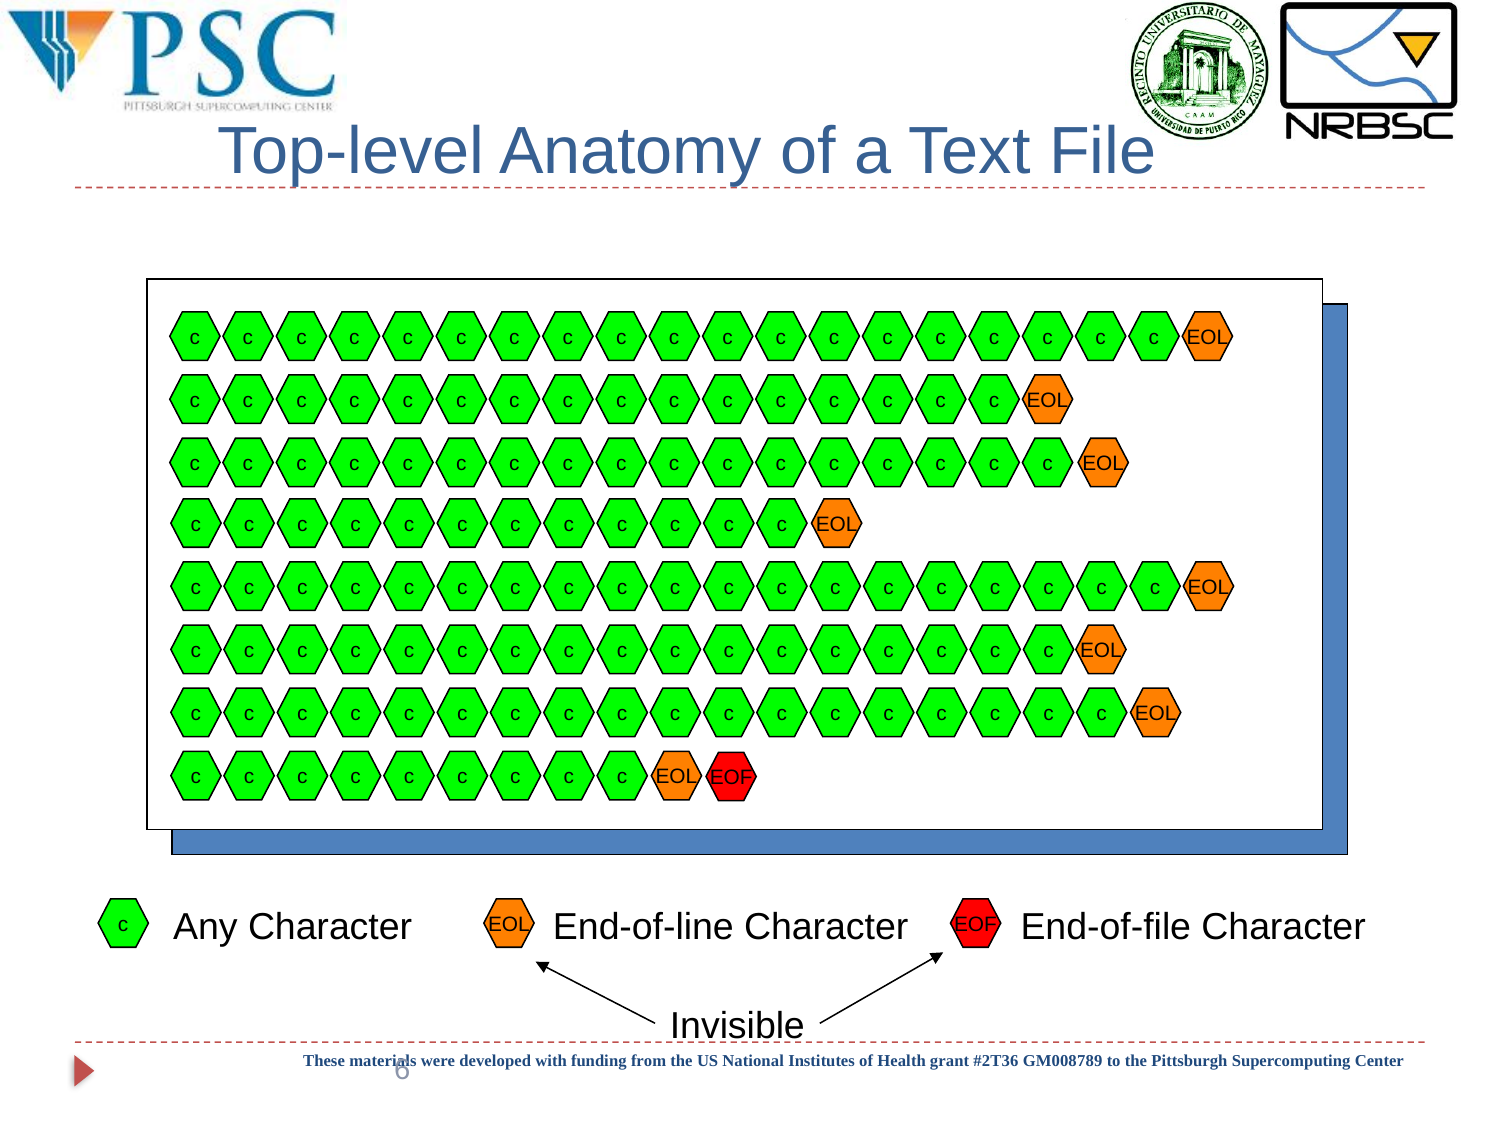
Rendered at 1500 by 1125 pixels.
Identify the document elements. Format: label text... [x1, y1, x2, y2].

text_box c [702, 374, 753, 424]
text_box c [223, 688, 275, 737]
text_box c [1023, 561, 1074, 611]
text_box c [489, 374, 540, 424]
text_box c [703, 561, 754, 611]
text_box c [223, 751, 275, 800]
text_box c [169, 311, 221, 361]
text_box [535, 961, 655, 1023]
text_box c [330, 625, 381, 674]
text_box c [330, 561, 381, 611]
text_box c [543, 498, 595, 548]
text_box c [809, 438, 860, 487]
text_box c [489, 311, 540, 361]
text_box c [597, 498, 648, 548]
text_box c [437, 751, 488, 800]
text_box c [969, 374, 1020, 424]
text_box c [970, 625, 1021, 674]
text_box c [543, 688, 595, 737]
slide_number 6 [100, 1042, 426, 1103]
text_box c [329, 438, 380, 487]
text_box c [809, 311, 860, 361]
text_box c [382, 311, 434, 361]
text_box c [597, 688, 648, 737]
text_box c [810, 625, 861, 674]
text_box c [170, 751, 222, 800]
text_box c [170, 561, 222, 611]
text_box c [382, 374, 434, 424]
text_box c [863, 688, 914, 737]
text_box Any Character [158, 894, 428, 955]
text_box c [277, 751, 328, 800]
text_box c [543, 561, 595, 611]
text_box c [383, 688, 435, 737]
text_box c [755, 438, 806, 487]
text_box c [277, 561, 328, 611]
text_box c [596, 438, 647, 487]
text_box c [543, 625, 595, 674]
text_box c [649, 374, 700, 424]
text_box c [330, 498, 381, 548]
text_box c [756, 625, 808, 674]
text_box EOL [811, 498, 862, 548]
text_box c [98, 898, 149, 948]
text_box c [703, 498, 754, 548]
text_box c [1023, 625, 1074, 674]
text_box c [170, 498, 222, 548]
text_box c [382, 438, 434, 487]
text_box End-of-file Character [1005, 894, 1381, 955]
text_box c [1129, 561, 1181, 611]
text_box c [755, 374, 806, 424]
text_box c [329, 311, 380, 361]
footer These materials were developed with funding from the US National Institutes of Health grant #2T36 GM008789 to the Pittsburgh Supercomputing Center [426, 1042, 1421, 1103]
text_box c [276, 438, 327, 487]
text_box [171, 304, 1348, 855]
text_box c [597, 625, 648, 674]
text_box c [756, 498, 808, 548]
text_box c [222, 438, 274, 487]
text_box c [649, 438, 700, 487]
title Top-level Anatomy of a Text File [12, 99, 1363, 200]
text_box c [277, 688, 328, 737]
text_box c [330, 751, 381, 800]
text_box c [703, 625, 754, 674]
text_box c [969, 311, 1020, 361]
text_box c [436, 311, 487, 361]
text_box c [756, 561, 808, 611]
text_box c [1076, 688, 1127, 737]
text_box c [702, 438, 753, 487]
text_box c [1128, 311, 1180, 361]
text_box c [1022, 438, 1073, 487]
text_box c [276, 311, 327, 361]
text_box c [596, 374, 647, 424]
text_box EOL [1183, 561, 1234, 611]
text_box c [437, 625, 488, 674]
text_box c [542, 438, 593, 487]
text_box c [1022, 311, 1073, 361]
text_box c [756, 688, 808, 737]
text_box EOL [651, 751, 702, 800]
text_box c [276, 374, 327, 424]
picture [1125, 0, 1463, 145]
text_box c [1023, 688, 1074, 737]
text_box EOL [1182, 311, 1233, 361]
text_box c [223, 498, 275, 548]
text_box c [650, 625, 701, 674]
text_box c [650, 688, 701, 737]
text_box c [970, 561, 1021, 611]
text_box c [755, 311, 806, 361]
text_box c [915, 311, 966, 361]
text_box c [223, 625, 275, 674]
text_box EOL [483, 898, 535, 948]
text_box c [703, 688, 754, 737]
text_box [146, 279, 1323, 830]
text_box c [810, 561, 861, 611]
text_box c [862, 311, 913, 361]
text_box c [169, 374, 221, 424]
text_box c [596, 311, 647, 361]
text_box c [863, 625, 914, 674]
text_box c [543, 751, 595, 800]
text_box c [969, 438, 1020, 487]
text_box c [436, 438, 487, 487]
text_box c [383, 751, 435, 800]
text_box c [437, 498, 488, 548]
text_box c [650, 498, 701, 548]
text_box c [649, 311, 700, 361]
text_box c [1075, 311, 1126, 361]
text_box c [542, 374, 593, 424]
text_box c [490, 625, 541, 674]
text_box EOL [1022, 374, 1073, 424]
text_box c [170, 625, 222, 674]
text_box c [916, 688, 967, 737]
text_box c [222, 311, 274, 361]
text_box c [490, 498, 541, 548]
text_box c [170, 688, 222, 737]
text_box c [169, 438, 221, 487]
text_box c [223, 561, 275, 611]
text_box c [916, 561, 967, 611]
text_box End-of-line Character [538, 894, 924, 955]
text_box c [1076, 561, 1127, 611]
text_box c [490, 751, 541, 800]
text_box EOF [950, 898, 1001, 948]
text_box c [383, 561, 435, 611]
text_box c [702, 311, 753, 361]
text_box c [490, 561, 541, 611]
picture [0, 0, 347, 127]
text_box c [597, 751, 648, 800]
text_box c [330, 688, 381, 737]
text_box c [489, 438, 540, 487]
text_box c [329, 374, 380, 424]
text_box c [437, 561, 488, 611]
text_box c [915, 438, 966, 487]
text_box c [277, 625, 328, 674]
text_box c [222, 374, 274, 424]
text_box c [810, 688, 861, 737]
text_box c [490, 688, 541, 737]
text_box EOL [1078, 438, 1129, 487]
text_box c [809, 374, 860, 424]
text_box c [650, 561, 701, 611]
text_box c [970, 688, 1021, 737]
text_box c [862, 438, 913, 487]
text_box c [277, 498, 328, 548]
text_box Invisible [655, 993, 820, 1042]
text_box EOF [706, 752, 757, 801]
text_box c [862, 374, 913, 424]
text_box c [383, 625, 435, 674]
text_box c [916, 625, 967, 674]
text_box c [597, 561, 648, 611]
text_box EOL [1075, 625, 1127, 674]
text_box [820, 951, 944, 1023]
text_box c [863, 561, 914, 611]
text_box c [915, 374, 966, 424]
text_box c [437, 688, 488, 737]
text_box c [542, 311, 593, 361]
text_box EOL [1130, 688, 1181, 737]
text_box c [436, 374, 487, 424]
text_box c [383, 498, 435, 548]
